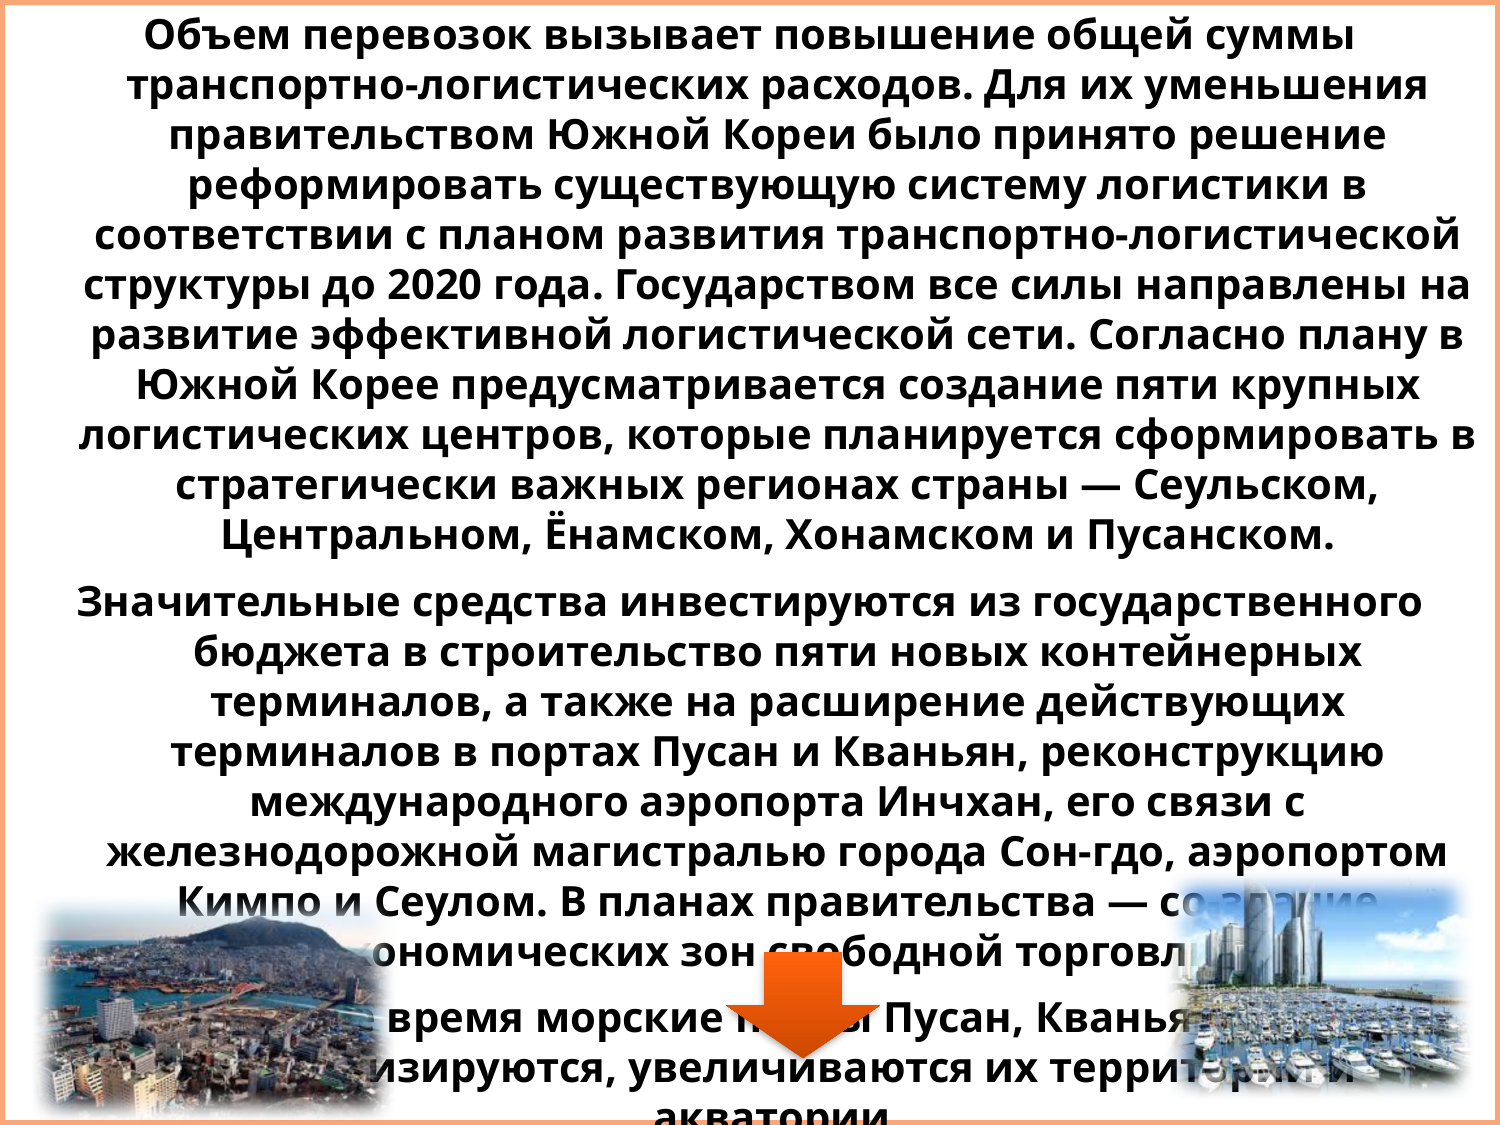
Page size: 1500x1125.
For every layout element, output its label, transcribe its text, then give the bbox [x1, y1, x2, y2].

list Объем перевозок вызывает повышение общей суммы транспортно-логистических расходов. Для их уменьшения правительством Южной Кореи было принято решение реформировать существующую систему логистики в соответствии с планом развития транспортно-логистической структуры до 2020 года. Государством все силы направлены на развитие эффективной логистической сети. Согласно плану в Южной Корее предусматривается создание пяти крупных логистических центров, которые планируется сформировать в стратегически важных регионах страны — Сеульском, Центральном, Ёнамском, Хонамском и Пусанском. Значительные средства инвестируются из государственного бюджета в строительство пяти новых контейнерных терминалов, а также на расширение действующих терминалов в портах Пусан и Кваньян, реконструкцию международного аэропорта Инчхан, его связи с железнодорожной магистралью города Сон-гдо, аэропортом Кимпо и Сеулом. В планах правительства — со-здание экономических зон свободной торговли. В настоящее время морские порты Пусан, Кваньян, Пёнтек модернизируются, увеличиваются их территории и акватории. [0, 0, 1500, 1125]
picture [1163, 868, 1476, 1103]
text_box [726, 952, 880, 1059]
picture [29, 892, 399, 1125]
